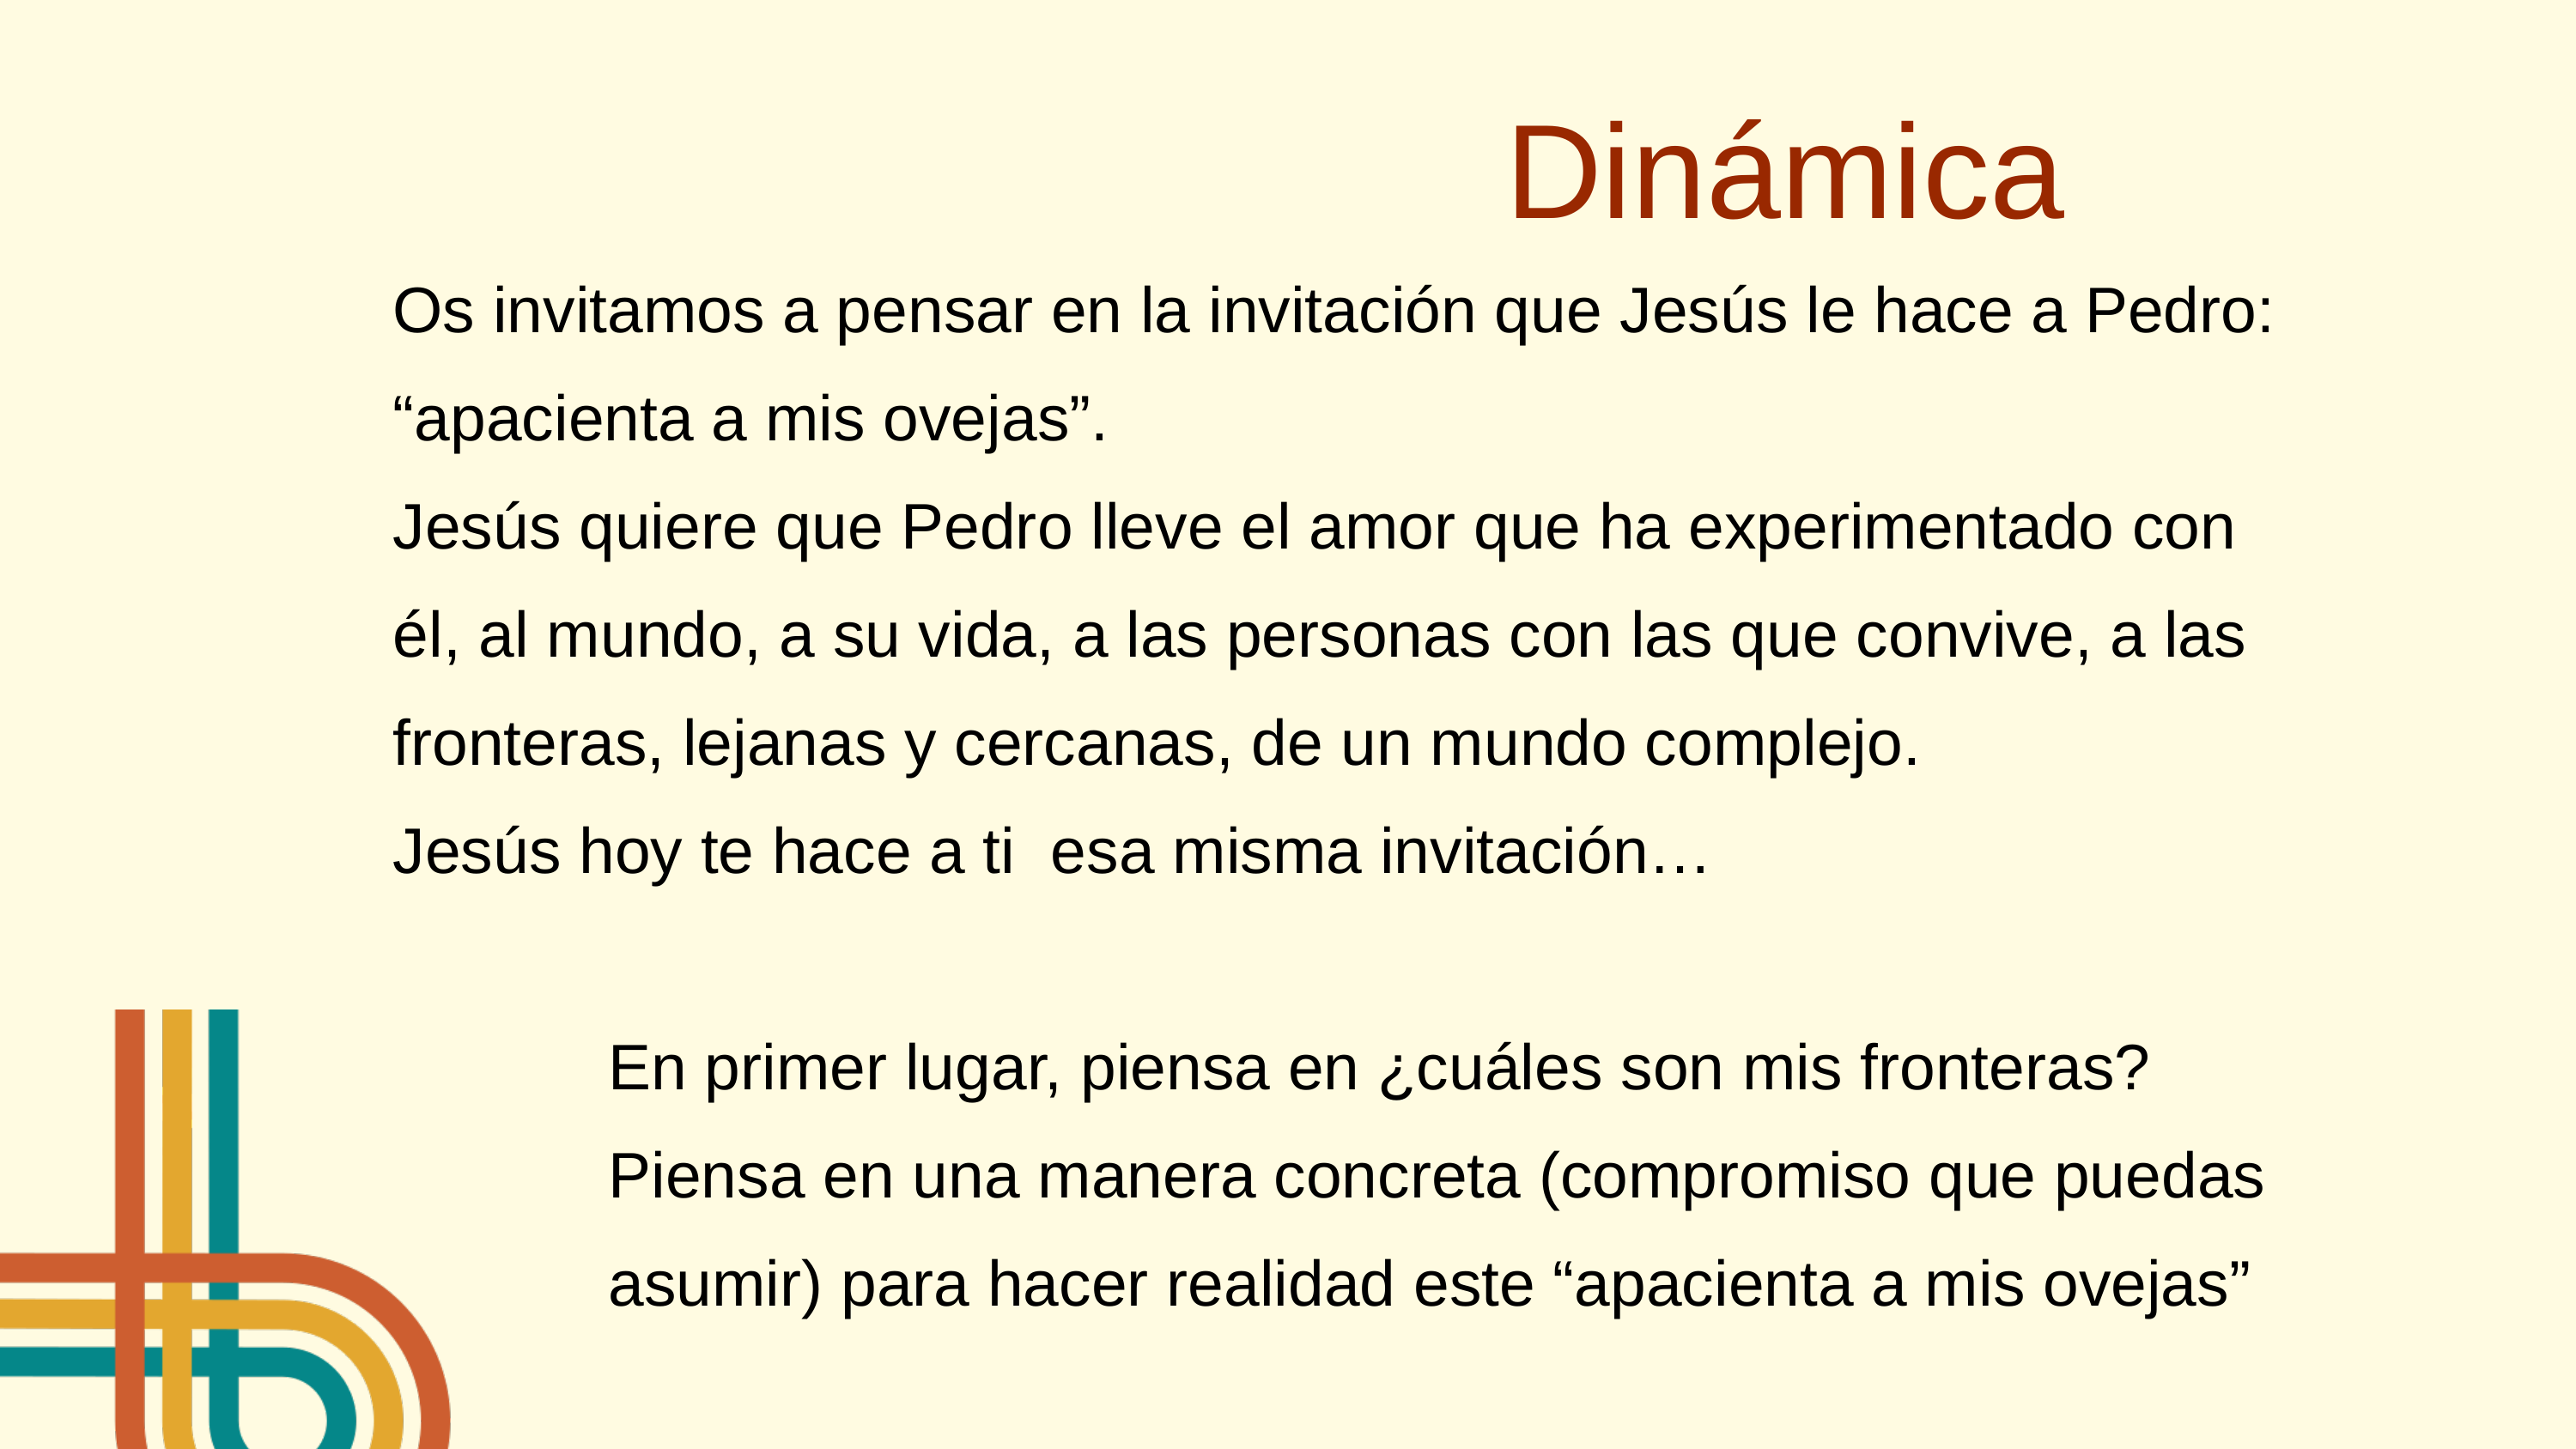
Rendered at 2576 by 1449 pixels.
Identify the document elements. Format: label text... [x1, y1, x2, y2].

text_box [0, 1009, 452, 1449]
text_box [1577, 85, 2576, 142]
text_box Dinámica [1094, 20, 2122, 224]
text_box Os invitamos a pensar en la invitación que Jesús le hace a Pedro: “apacienta a mis ovejas”. Jesús quiere que Pedro lleve el amor que ha experimentado con él, al mundo, a su vida, a las personas con las que convive, a las fronteras, lejanas y cercanas, de un mundo complejo. Jesús hoy te hace a ti esa misma invitación… [380, 224, 2310, 900]
text_box En primer lugar, piensa en ¿cuáles son mis fronteras? Piensa en una manera concreta (compromiso que puedas asumir) para hacer realidad este “apacienta a mis ovejas” [608, 917, 2472, 1319]
